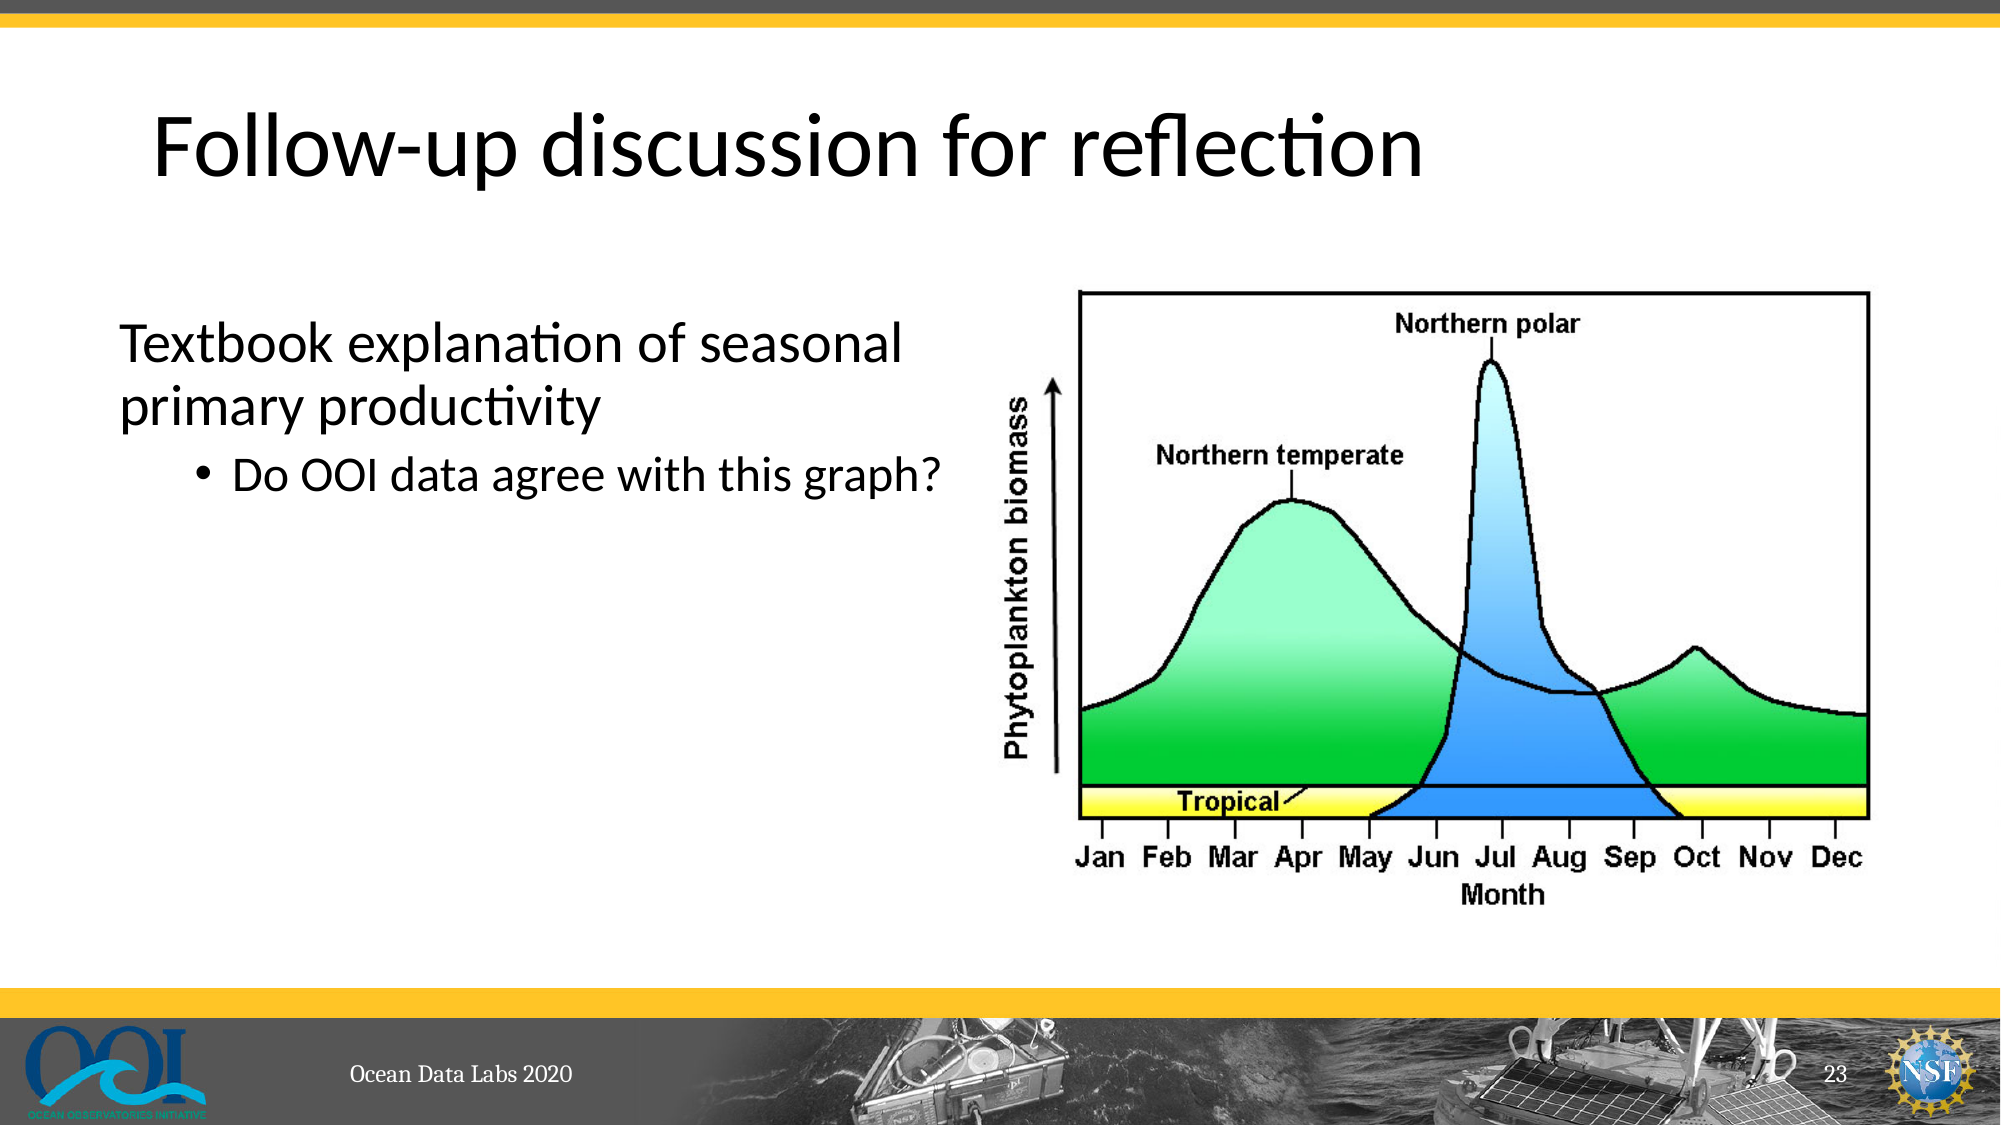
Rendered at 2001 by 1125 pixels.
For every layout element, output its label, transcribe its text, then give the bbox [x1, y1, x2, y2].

list Textbook explanation of seasonal primary productivity Do OOI data agree with this graph? [104, 304, 980, 926]
title Follow-up discussion for reflection [137, 59, 1863, 234]
slide_number 23 [1412, 1042, 1863, 1103]
picture [0, 0, 2001, 1125]
footer Ocean Data Labs 2020 [221, 1042, 702, 1103]
